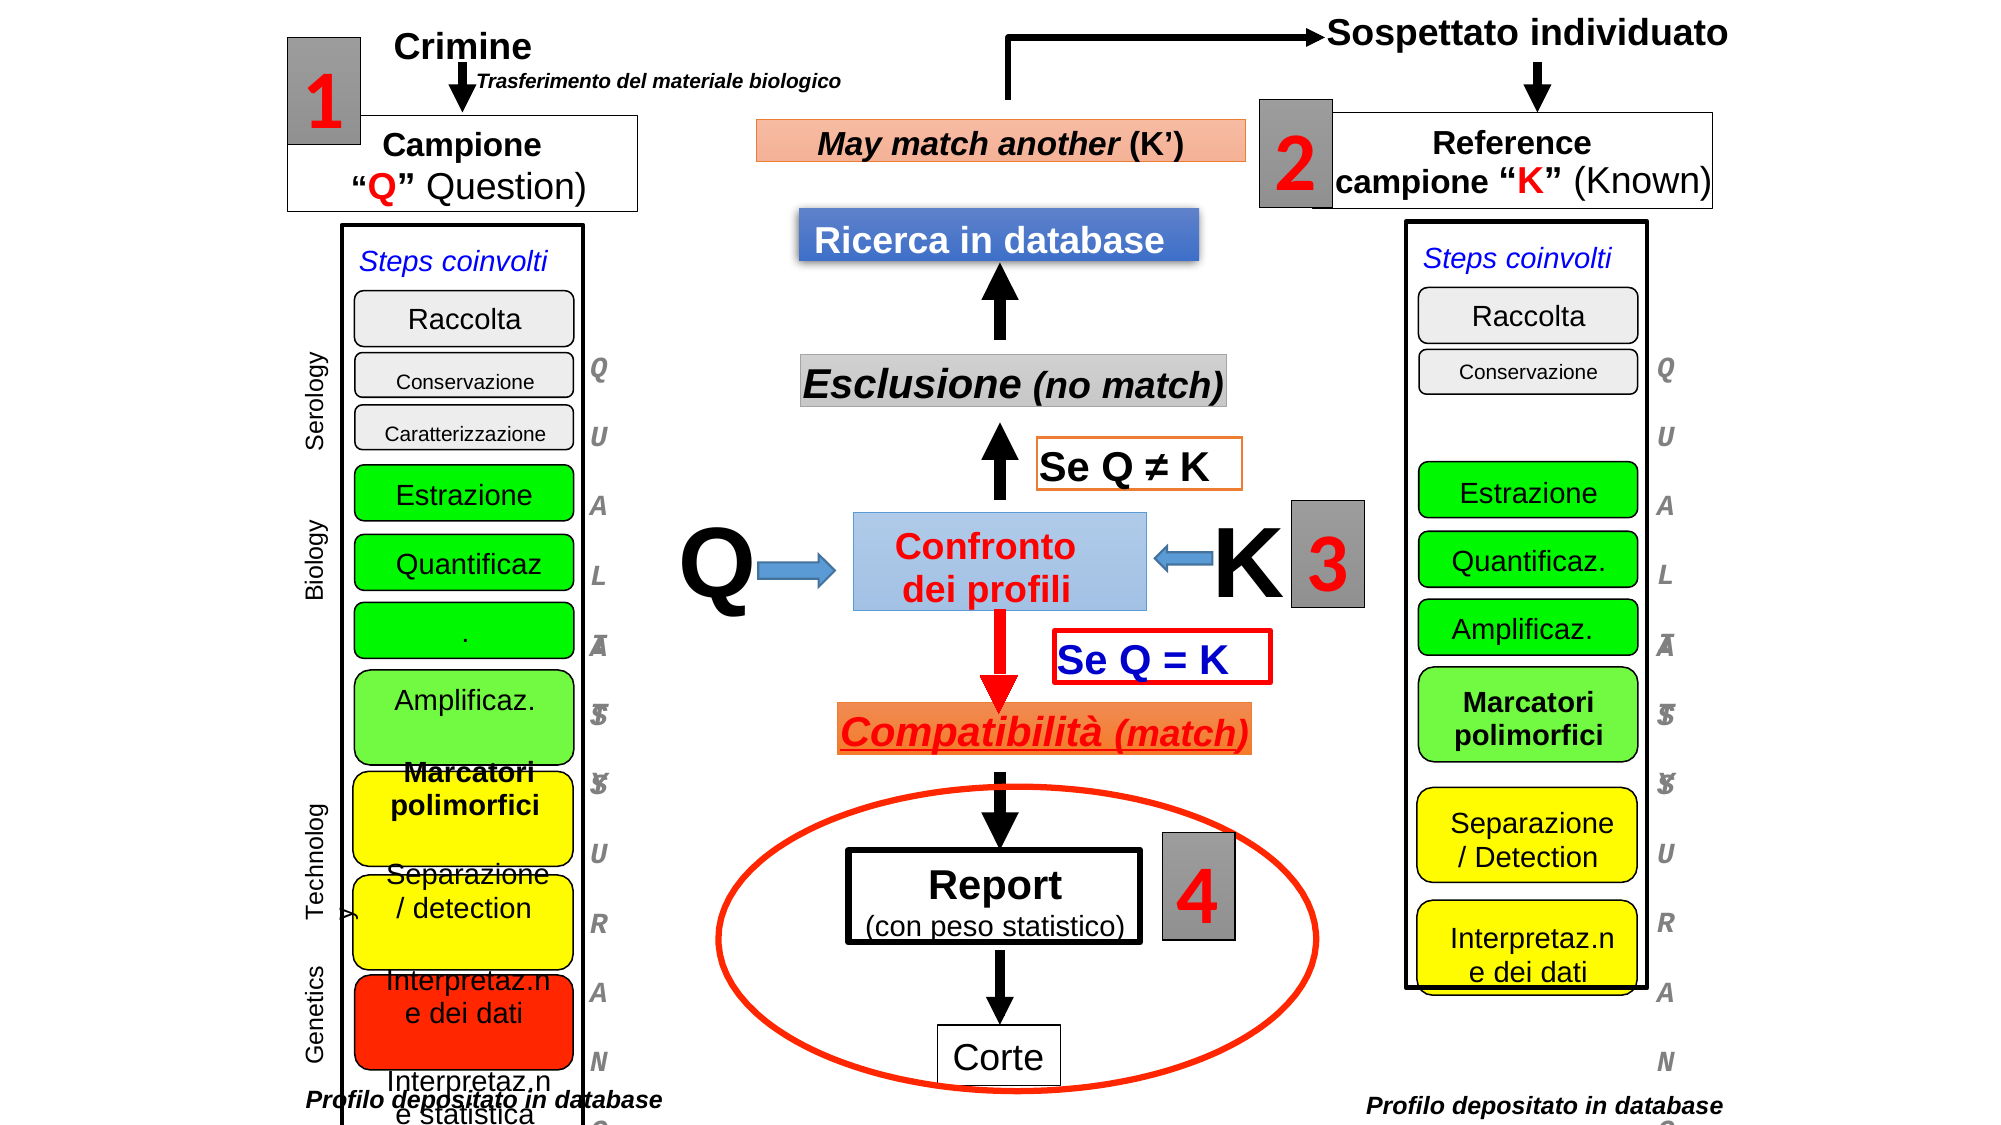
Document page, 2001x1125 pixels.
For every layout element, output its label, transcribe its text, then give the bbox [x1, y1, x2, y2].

text_box Profilo depositato in database [1363, 1087, 1733, 1120]
text_box [1419, 988, 1635, 996]
text_box Confronto dei profili [853, 512, 1147, 611]
text_box Technology [298, 791, 328, 923]
text_box [1153, 543, 1214, 574]
text_box “Q” Question) [348, 159, 589, 207]
text_box Sospettato individuato [1324, 5, 1733, 53]
text_box Steps coinvolti Raccolta Conservazione Caratterizzazione Estrazione Quantificaz. Amplificaz. Marcatori polimorfici Separazione/ detection Interpretaz.ne dei dati Interpretaz.ne statistica [341, 224, 583, 1125]
text_box [1333, 112, 1713, 117]
text_box [1008, 37, 1306, 100]
text_box 2 [1259, 99, 1333, 208]
text_box Biology [298, 517, 328, 604]
text_box Campione [380, 121, 546, 159]
text_box [1306, 28, 1324, 47]
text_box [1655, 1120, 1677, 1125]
text_box [980, 675, 1018, 714]
text_box [757, 551, 837, 590]
text_box [1312, 201, 1713, 209]
text_box Steps coinvolti Raccolta Conservazione Estrazione Quantificaz. Amplificaz. Marcatori polimorfici Separazione/ Detection Interpretaz.ne dei dati [1405, 221, 1648, 988]
text_box [287, 115, 638, 212]
text_box Se Q = K [1054, 630, 1271, 683]
text_box 3 [1291, 500, 1365, 608]
text_box K [1210, 495, 1287, 618]
text_box Crimine Trasferimento del materiale biologico [391, 20, 880, 93]
text_box Serology [298, 350, 328, 454]
text_box Esclusione (no match) [800, 354, 1227, 407]
text_box Se Q ≠ K [1036, 436, 1243, 491]
text_box [1523, 84, 1552, 113]
text_box Q U A L I T Y [1655, 347, 1677, 626]
text_box Compatibilità (match) [837, 702, 1252, 755]
text_box [448, 84, 477, 113]
text_box Q U A L I T Y [588, 347, 610, 626]
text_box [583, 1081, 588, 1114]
text_box A S S U R A N C E [1655, 626, 1677, 1087]
text_box Genetics [298, 963, 328, 1067]
text_box Profilo depositato in database [303, 1081, 341, 1114]
text_box [981, 262, 1019, 300]
text_box Ricerca in database [799, 208, 1200, 261]
text_box May match another (K’) [756, 119, 1246, 162]
text_box [981, 422, 1019, 460]
text_box [718, 786, 1317, 1092]
text_box Profilo depositato in database [610, 1081, 759, 1114]
text_box Reference campione “K” (Known) [1333, 117, 1737, 201]
text_box Q [676, 495, 759, 618]
text_box A S S U R A N C E [588, 626, 610, 1125]
text_box 1 [287, 37, 361, 145]
text_box 4 [1162, 832, 1236, 941]
